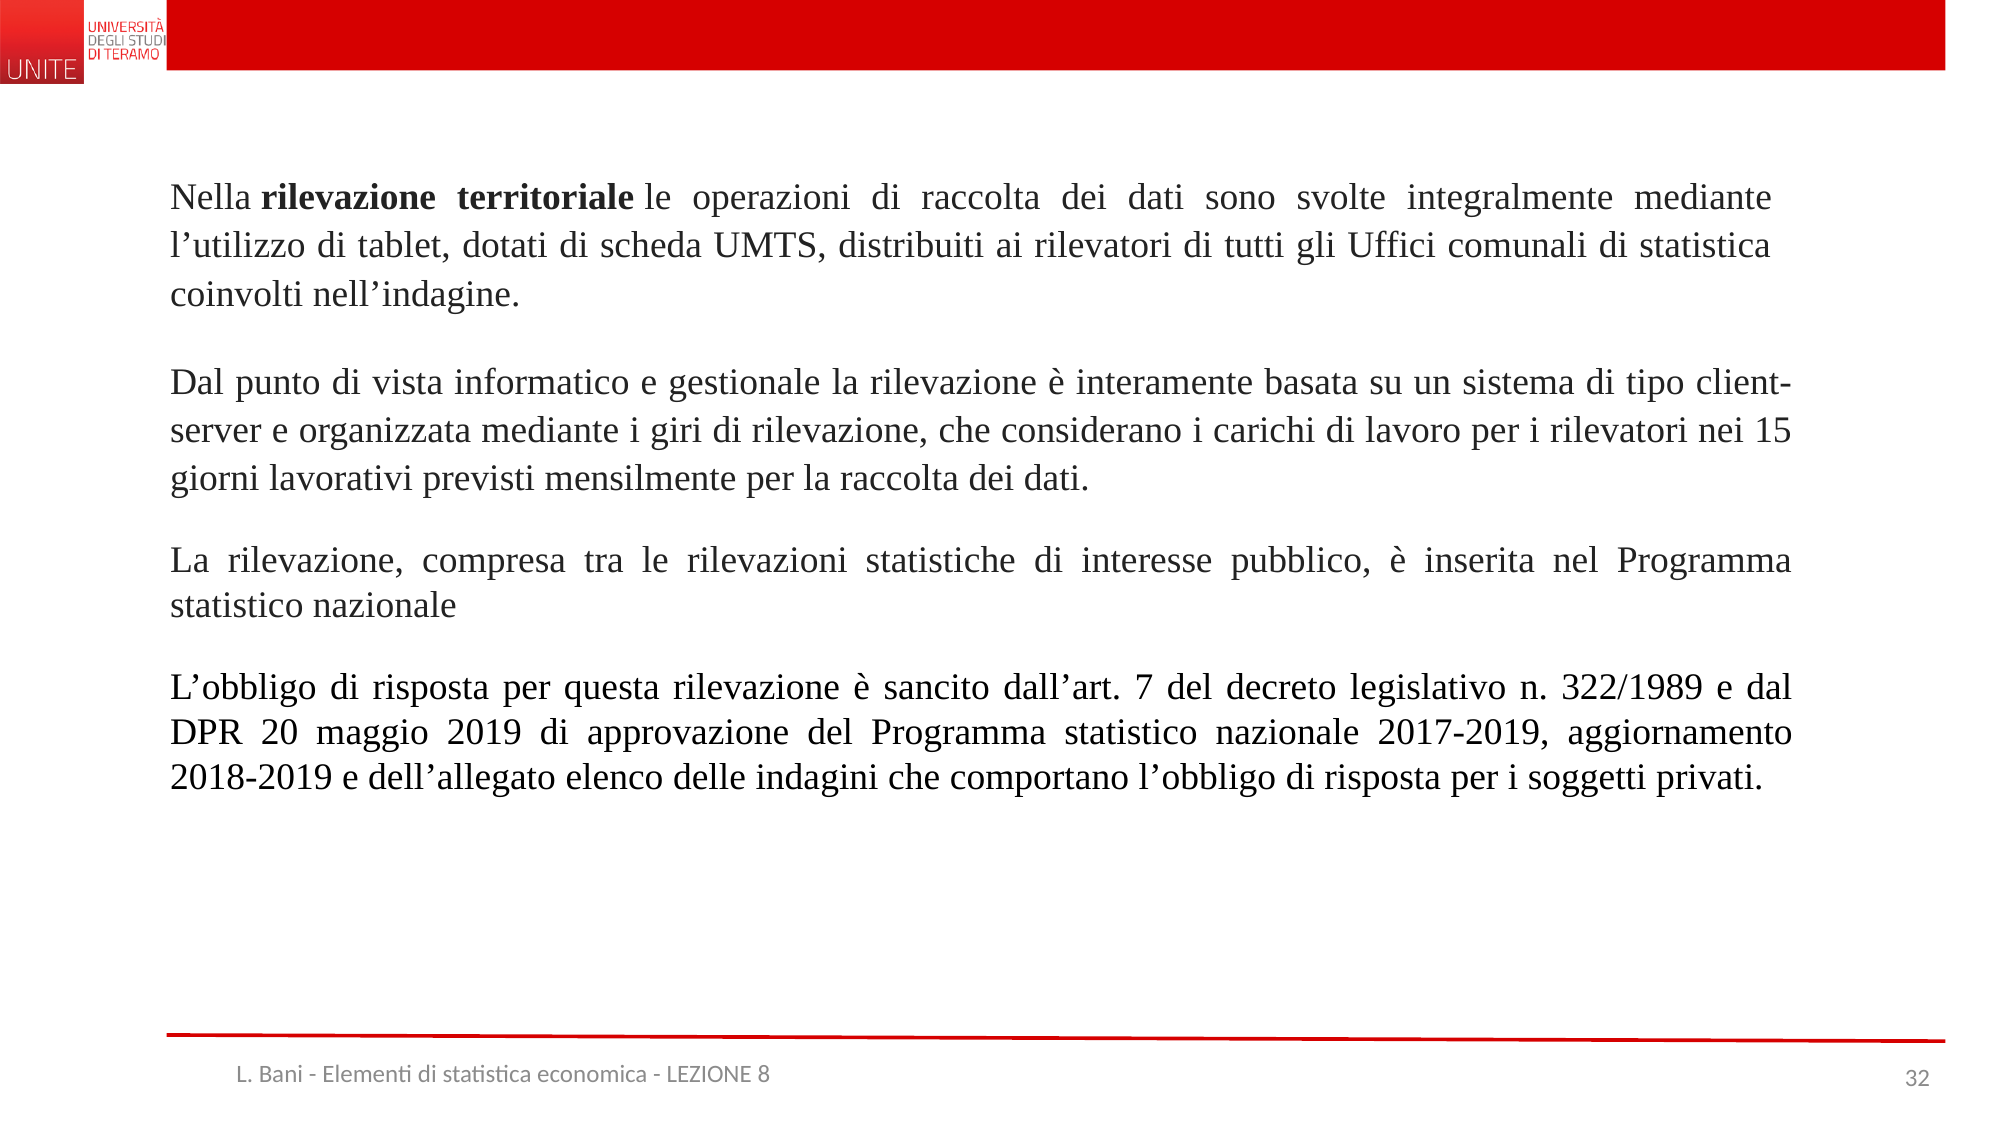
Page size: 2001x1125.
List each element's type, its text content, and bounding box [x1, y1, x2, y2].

slide_number 32 [1495, 1046, 1946, 1106]
text_box La rilevazione, compresa tra le rilevazioni statistiche di interesse pubblico, è inserita nel Programma statistico nazionale [155, 527, 1810, 633]
picture [0, 0, 167, 84]
text_box Dal punto di vista informatico e gestionale la rilevazione è interamente basata su un sistema di tipo client-server e organizzata mediante i giri di rilevazione, che considerano i carichi di lavoro per i rilevatori nei 15 giorni lavorativi previsti mensilmente per la raccolta dei dati. [155, 346, 1810, 506]
footer L. Bani - Elementi di statistica economica - LEZIONE 8 [166, 1042, 842, 1103]
text_box Nella rilevazione territoriale le operazioni di raccolta dei dati sono svolte integralmente mediante l’utilizzo di tablet, dotati di scheda UMTS, distribuiti ai rilevatori di tutti gli Uffici comunali di statistica coinvolti nell’indagine. [155, 161, 1789, 321]
text_box L’obbligo di risposta per questa rilevazione è sancito dall’art. 7 del decreto legislativo n. 322/1989 e dal DPR 20 maggio 2019 di approvazione del Programma statistico nazionale 2017-2019, aggiornamento 2018-2019 e dell’allegato elenco delle indagini che comportano l’obbligo di risposta per i soggetti privati. [155, 654, 1810, 805]
